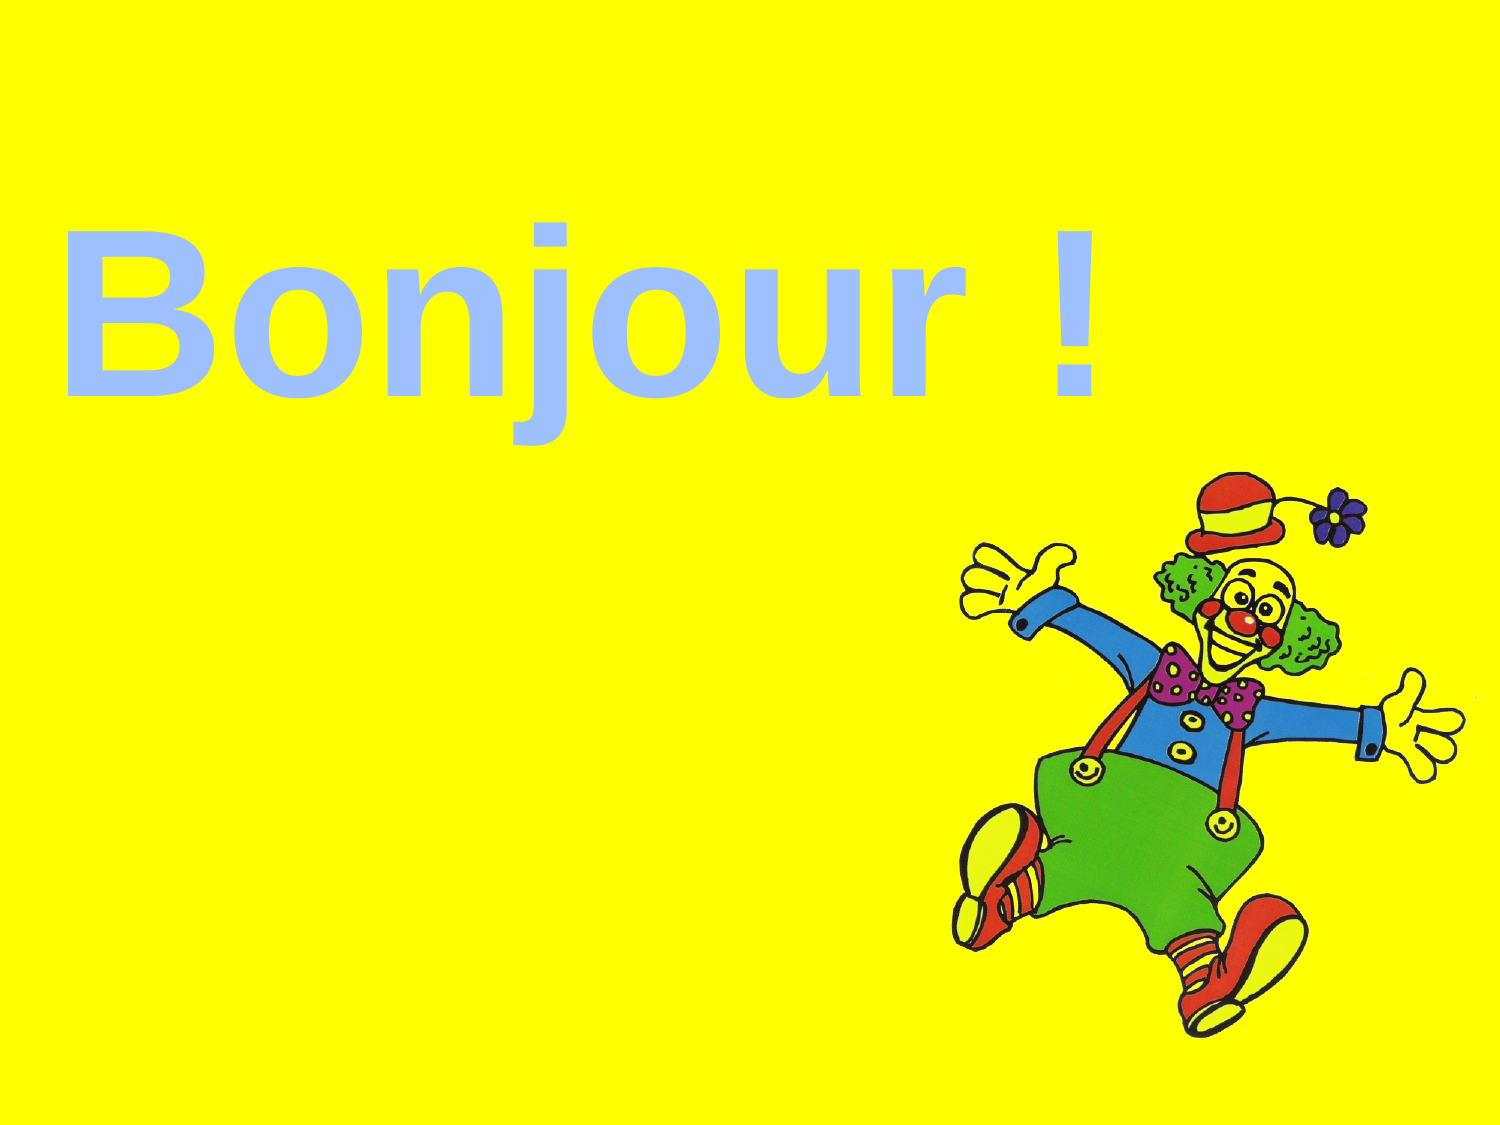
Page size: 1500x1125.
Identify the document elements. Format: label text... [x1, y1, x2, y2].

text_box Bonjour ! [24, 148, 1144, 452]
picture [810, 389, 1500, 1103]
